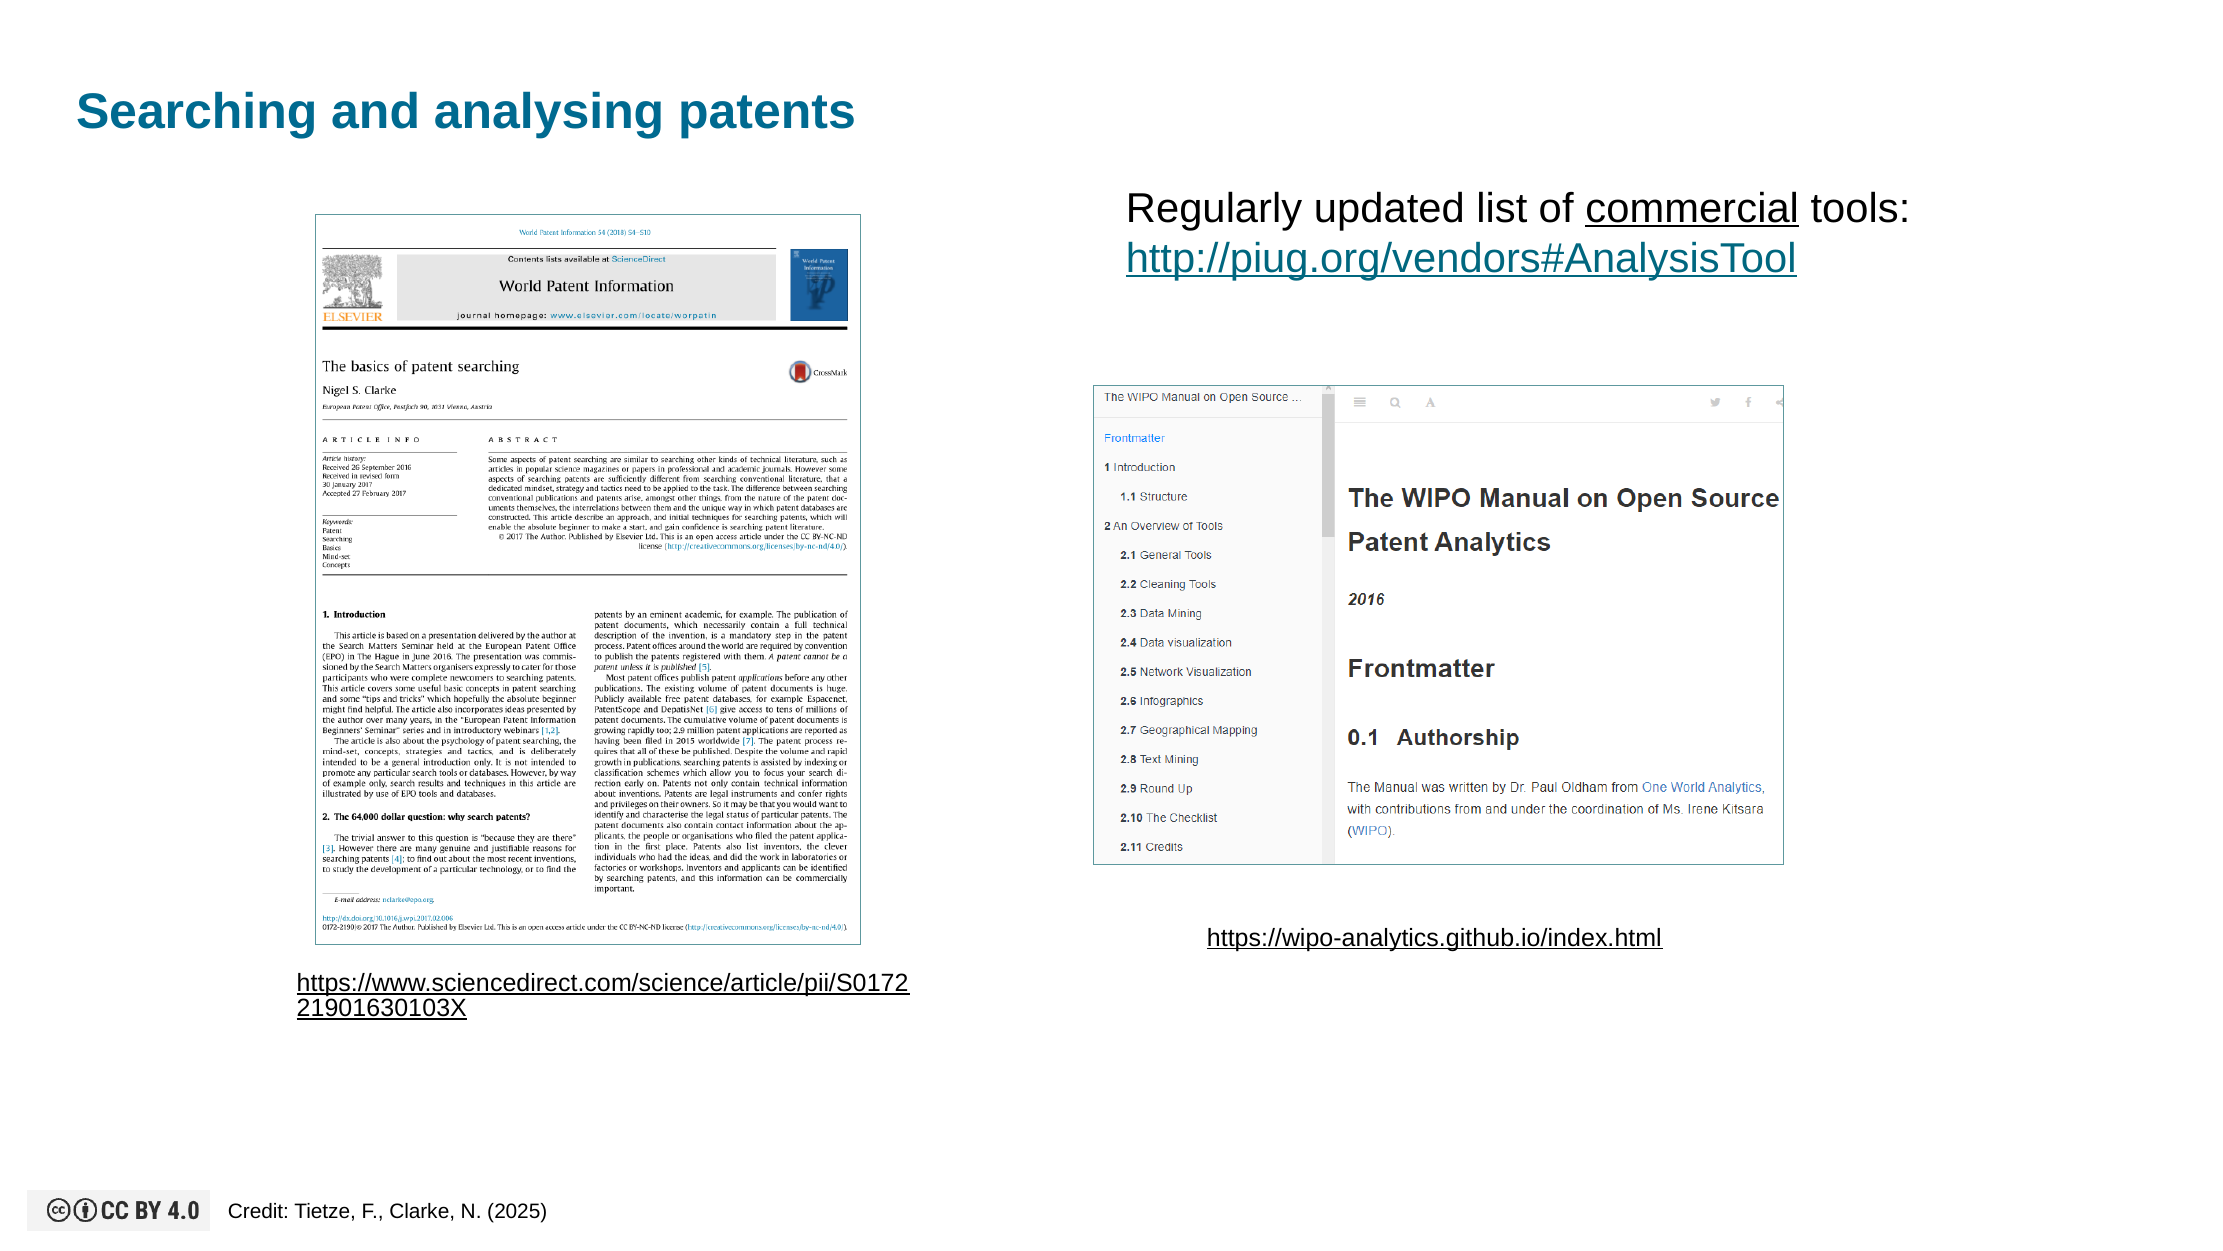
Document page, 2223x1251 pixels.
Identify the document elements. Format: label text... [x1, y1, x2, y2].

picture [315, 214, 861, 945]
text_box https://www.sciencedirect.com/science/article/pii/S017221901630103X [281, 959, 939, 1035]
text_box Regularly updated list of commercial tools: http://piug.org/vendors#AnalysisTool [1111, 173, 2026, 289]
picture [1093, 384, 1784, 866]
text_box https://wipo-analytics.github.io/index.html [1192, 914, 1685, 959]
title Searching and analysing patents [76, 53, 2083, 172]
picture [27, 1190, 210, 1231]
